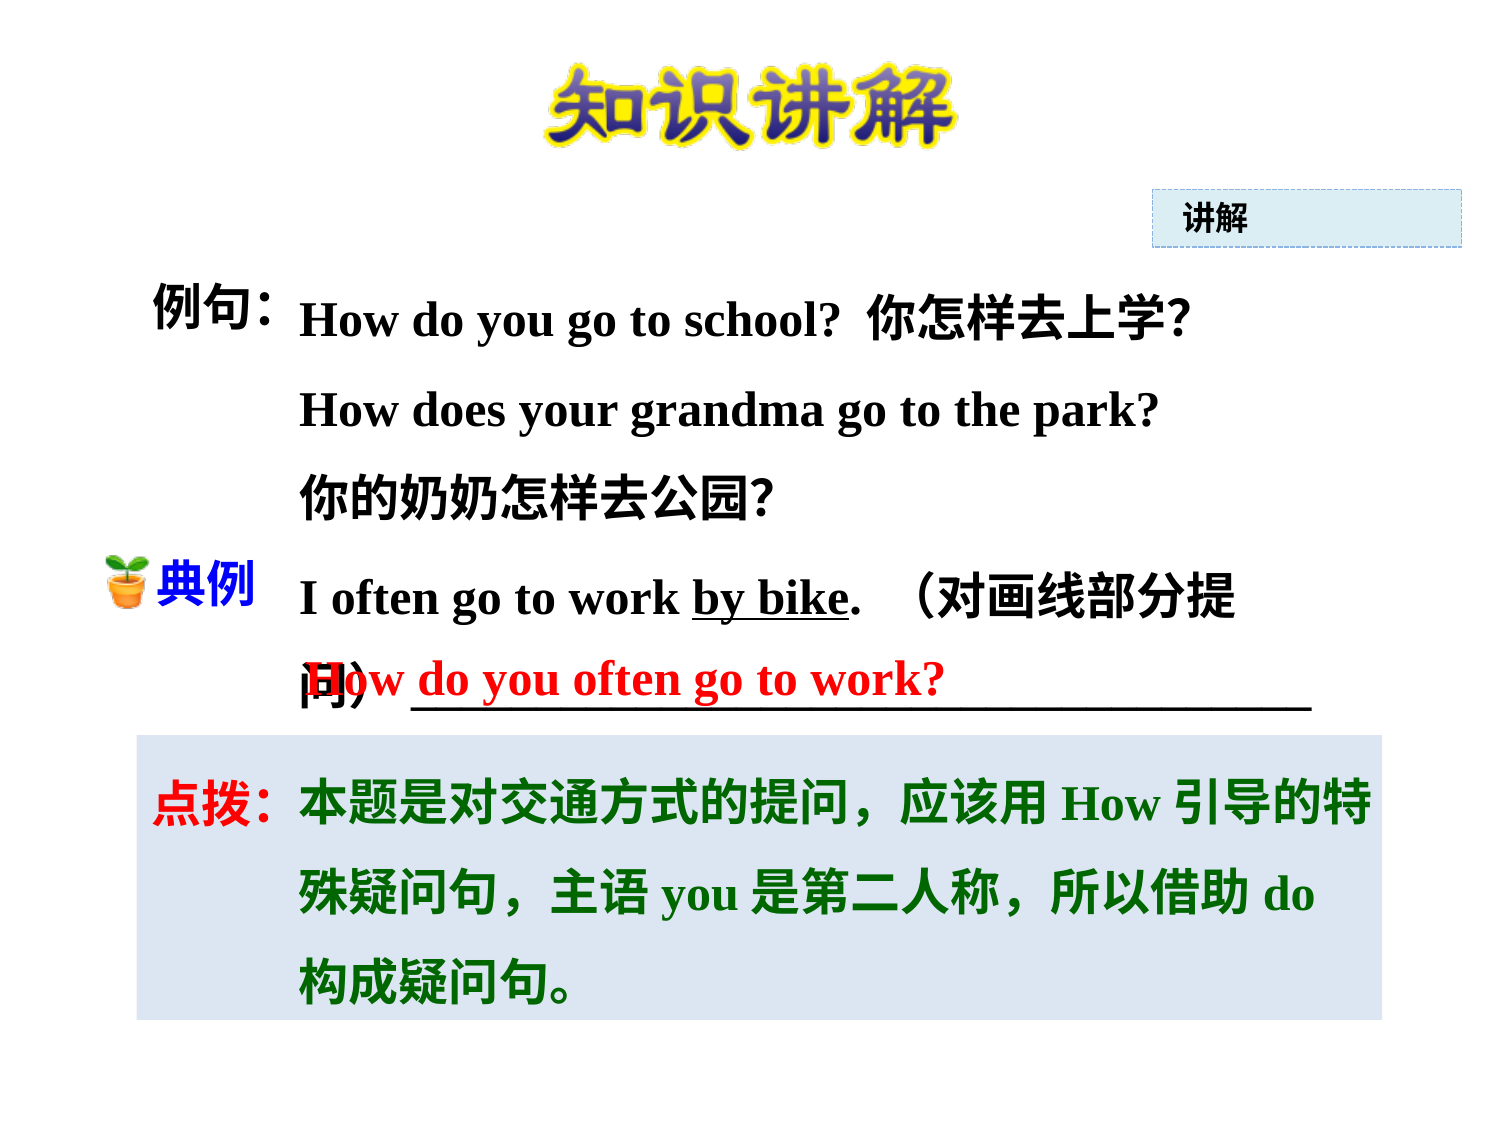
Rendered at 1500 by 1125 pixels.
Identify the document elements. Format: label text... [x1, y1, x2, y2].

text_box I often go to work by bike. （对画线部分提问）______________________________________ [284, 527, 1334, 733]
text_box 点拨： [136, 735, 1383, 1020]
text_box 讲解 [1167, 189, 1264, 244]
text_box How do you often go to work? [290, 637, 1030, 713]
text_box 本题是对交通方式的提问，应该用How引导的特殊疑问句，主语you是第二人称，所以借助do构成疑问句。 [284, 733, 1392, 1018]
text_box 例句： [137, 268, 284, 343]
picture [538, 57, 964, 157]
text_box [100, 545, 306, 622]
text_box [1150, 187, 1464, 249]
text_box How do you go to school? 你怎样去上学？ How does your grandma go to the park? 你的奶奶怎样去公园？ [284, 249, 1392, 535]
